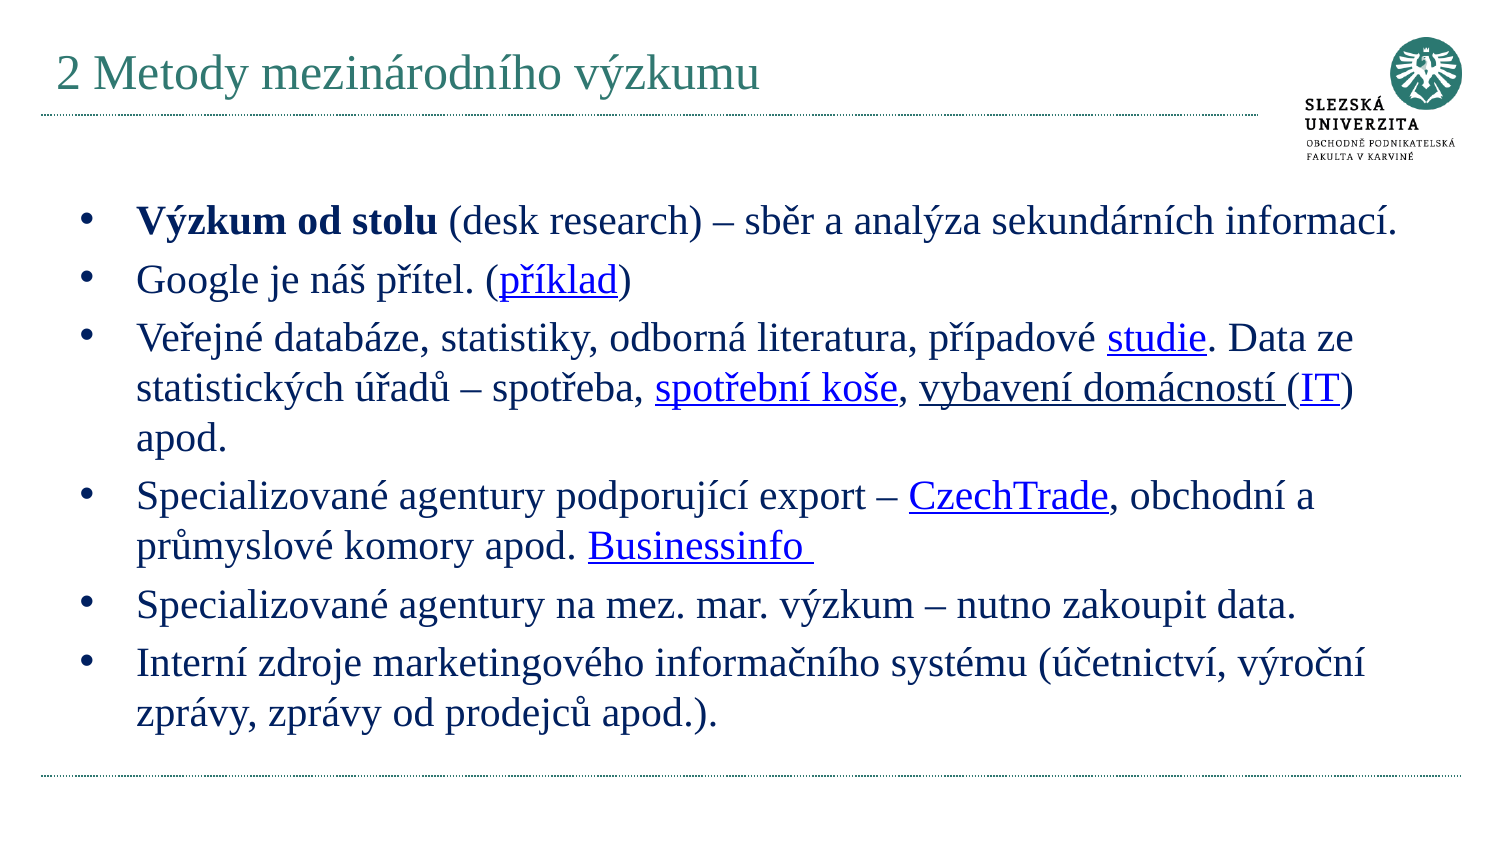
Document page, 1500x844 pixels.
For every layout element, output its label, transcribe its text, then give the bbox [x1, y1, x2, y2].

picture [1305, 37, 1462, 160]
text_box Výzkum od stolu (desk research) – sběr a analýza sekundárních informací. Google je náš přítel. (příklad) Veřejné databáze, statistiky, odborná literatura, případové studie. Data ze statistických úřadů – spotřeba, spotřební koše, vybavení domácností (IT) apod. Specializované agentury podporující export – CzechTrade, obchodní a průmyslové komory apod. Businessinfo Specializované agentury na mez. mar. výzkum – nutno zakoupit data. Interní zdroje marketingového informačního systému (účetnictví, výroční zprávy, zprávy od prodejců apod.). [64, 185, 1424, 682]
title 2 Metody mezinárodního výzkumu [41, 32, 786, 116]
